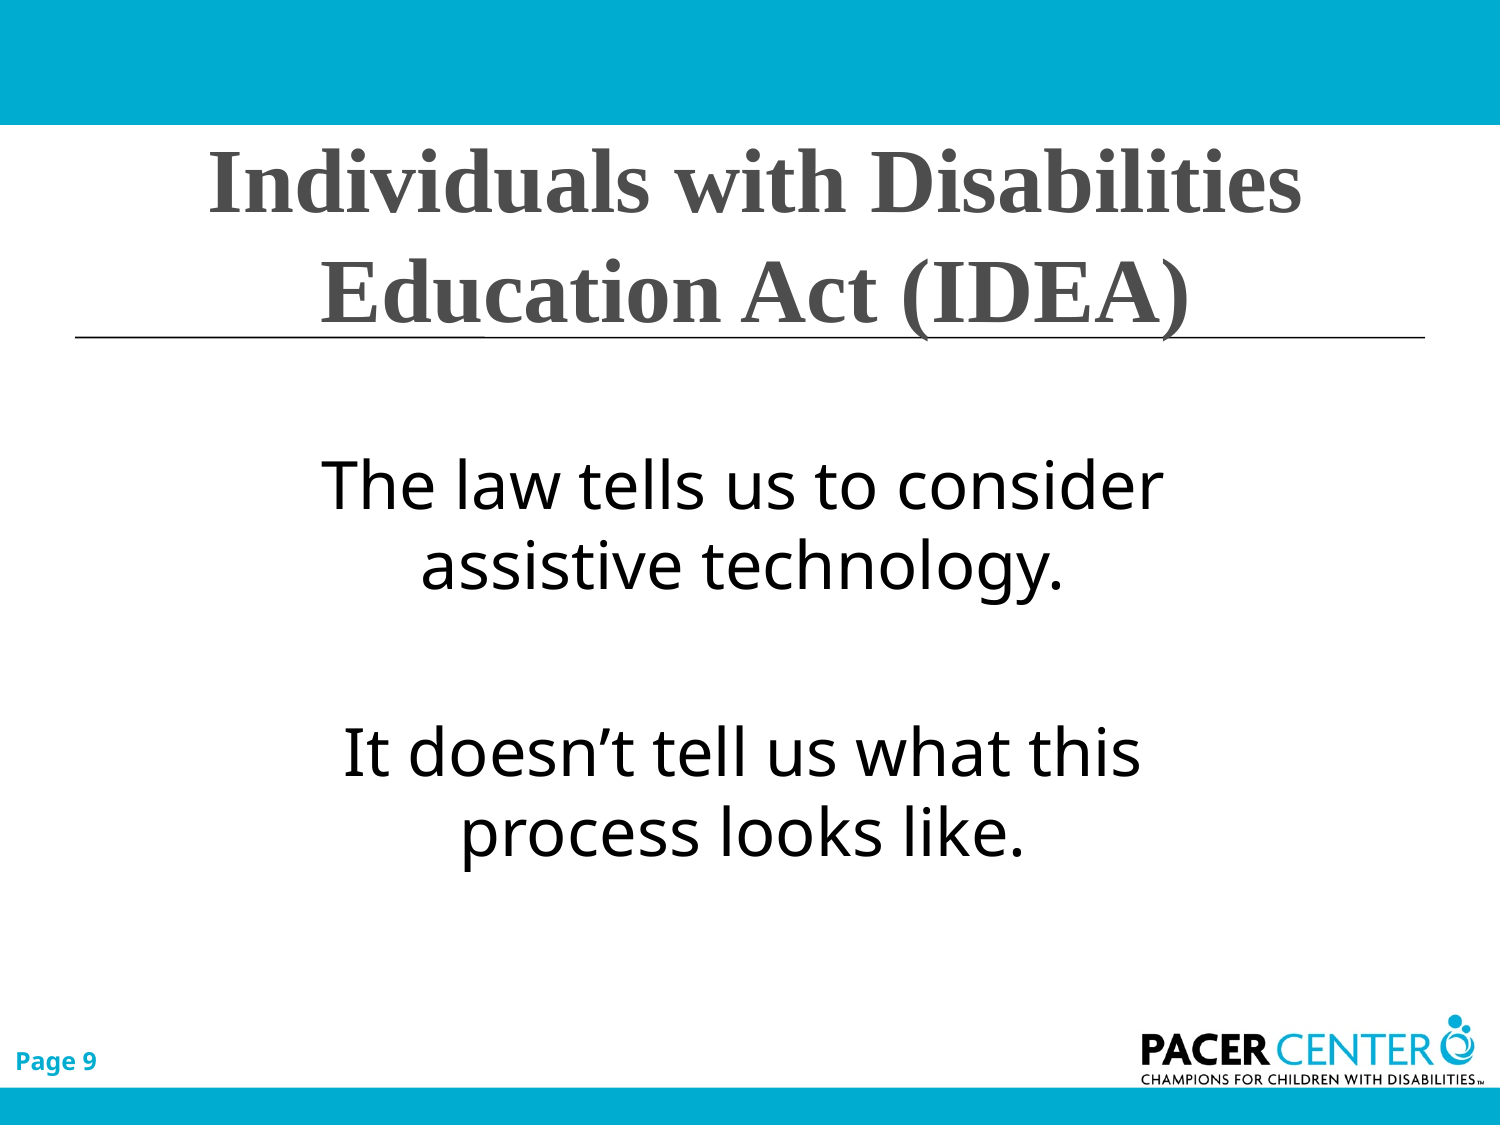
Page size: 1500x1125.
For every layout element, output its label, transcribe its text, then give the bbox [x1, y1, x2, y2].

list The law tells us to consider assistive technology. It doesn’t tell us what this process looks like. [199, 337, 1288, 976]
slide_number Page 9 [0, 1037, 826, 1089]
title Individuals with Disabilities Education Act (IDEA) [99, 124, 1413, 338]
picture [1137, 1012, 1488, 1087]
